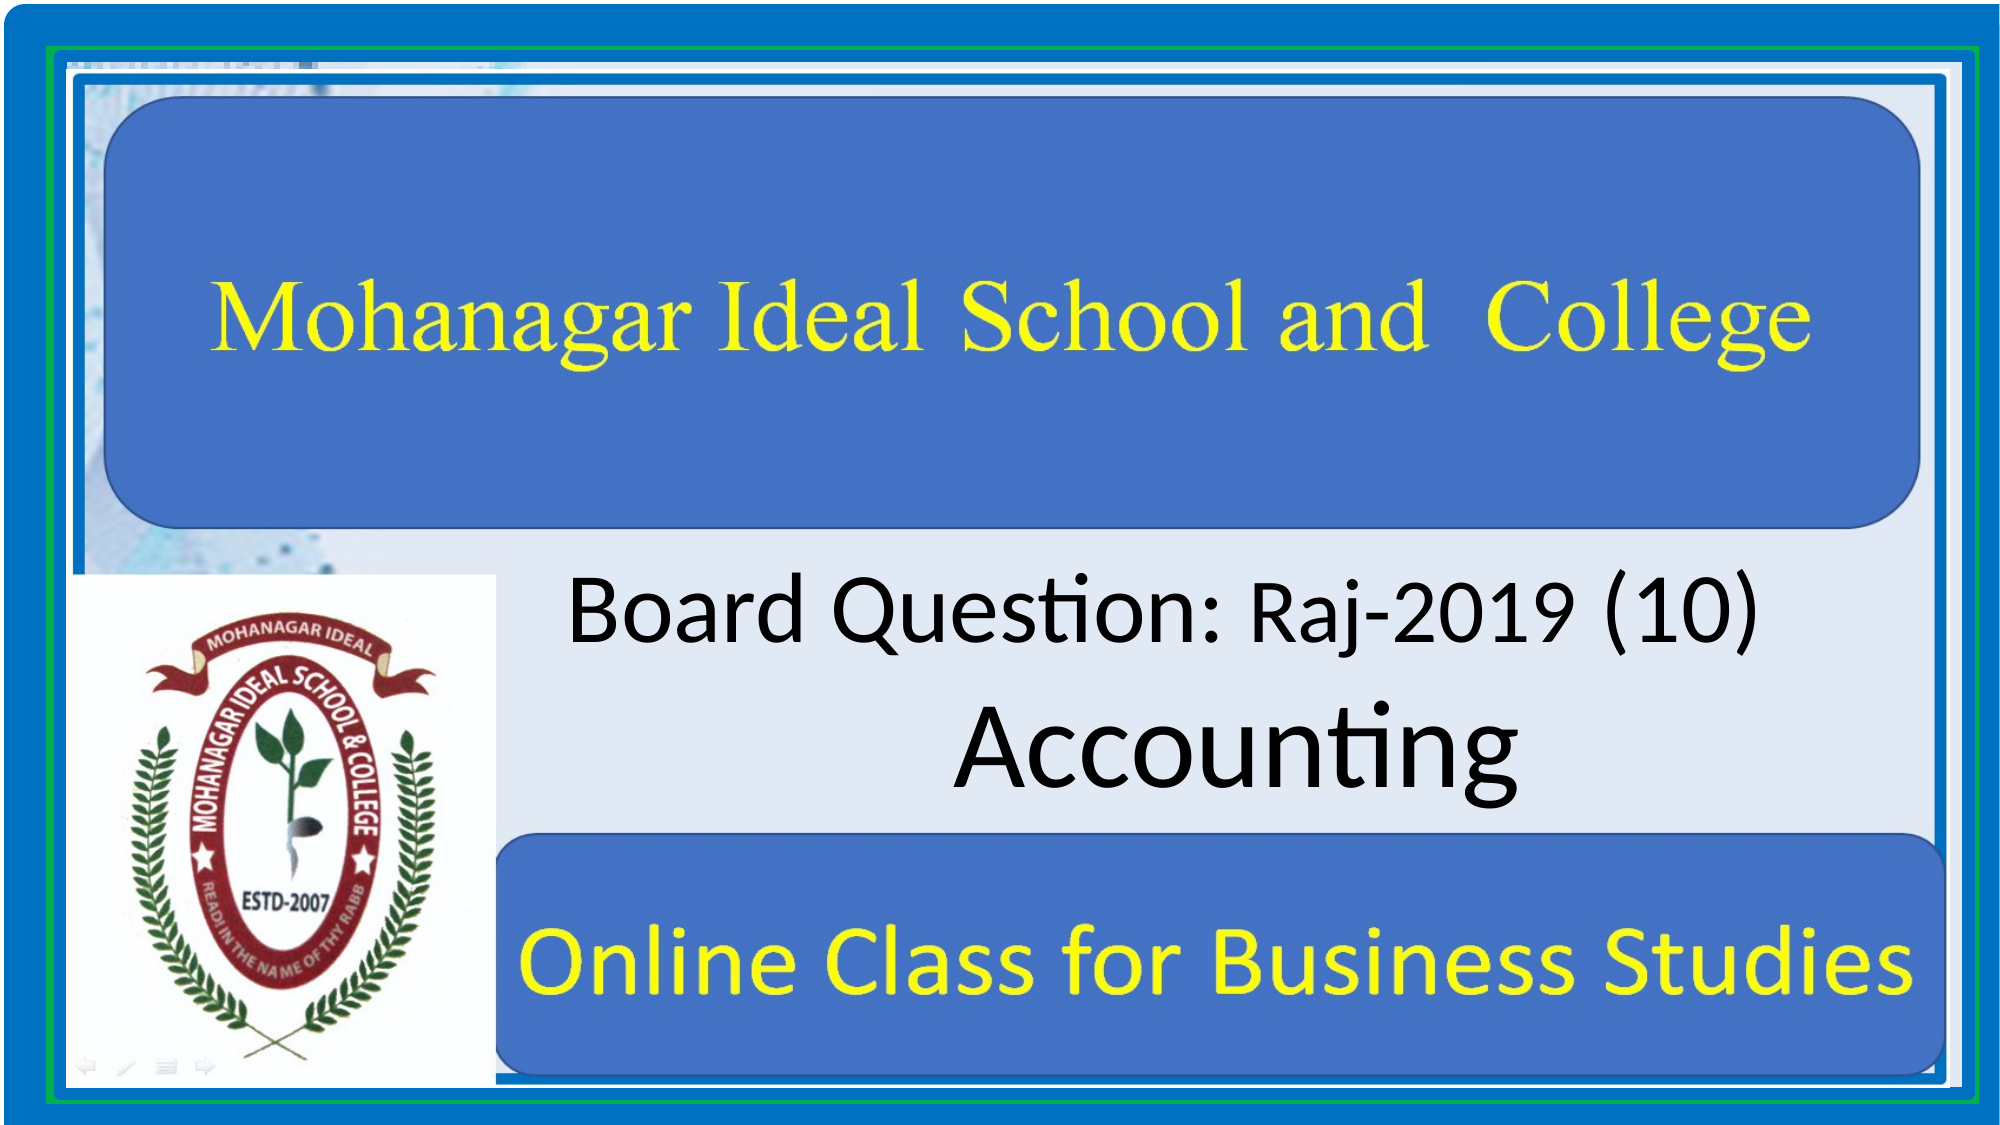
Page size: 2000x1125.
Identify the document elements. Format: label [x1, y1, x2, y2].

text_box [23, 23, 2000, 1125]
picture [66, 62, 1963, 1088]
